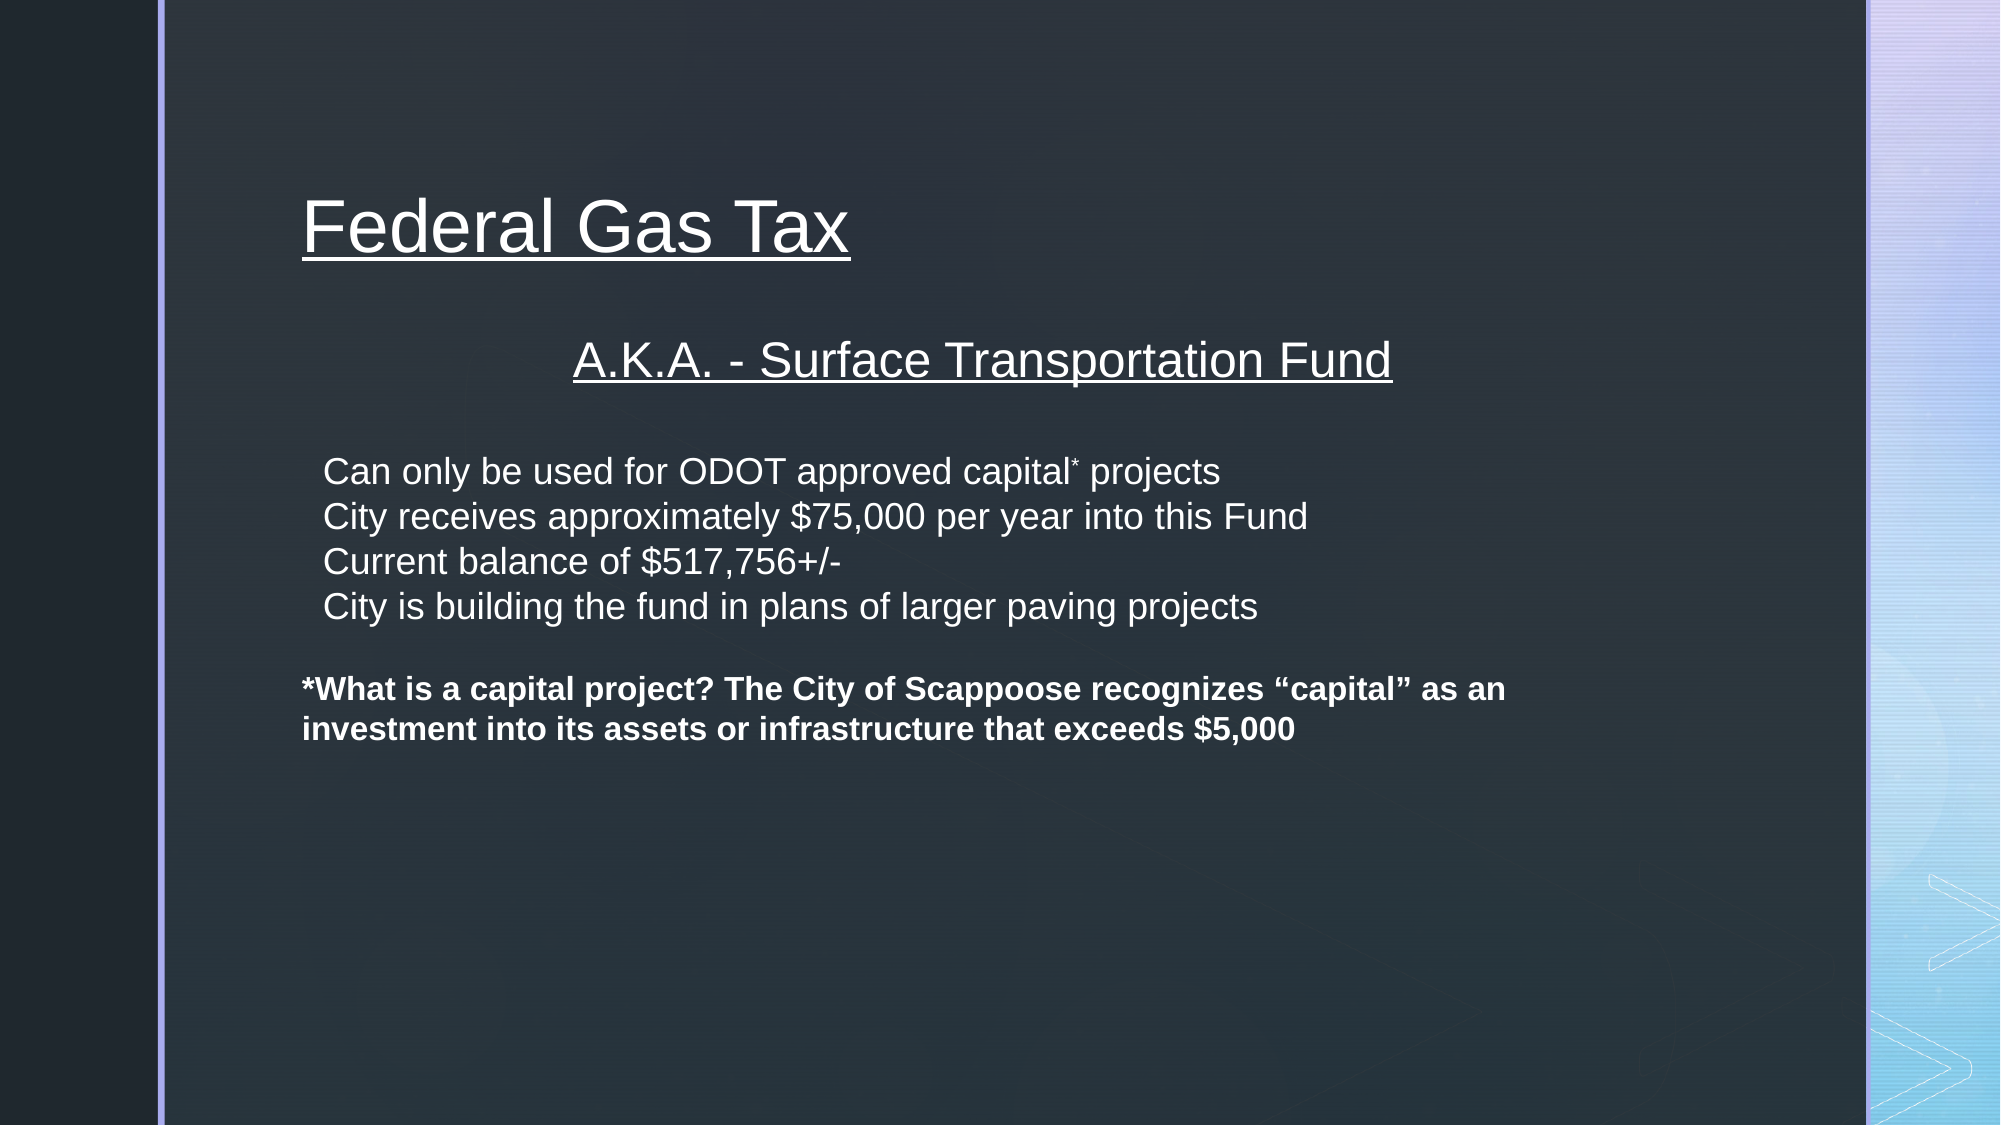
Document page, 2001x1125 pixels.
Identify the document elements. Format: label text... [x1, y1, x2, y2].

picture [1871, 0, 2001, 1125]
text_box Federal Gas Tax A.K.A. - Surface Transportation Fund Can only be used for ODOT approved capital* projects City receives approximately $75,000 per year into this Fund Current balance of $517,756+/- City is building the fund in plans of larger paving projects *What is a capital project? The City of Scappoose recognizes “capital” as an investment into its assets or infrastructure that exceeds $5,000 [287, 169, 1679, 755]
